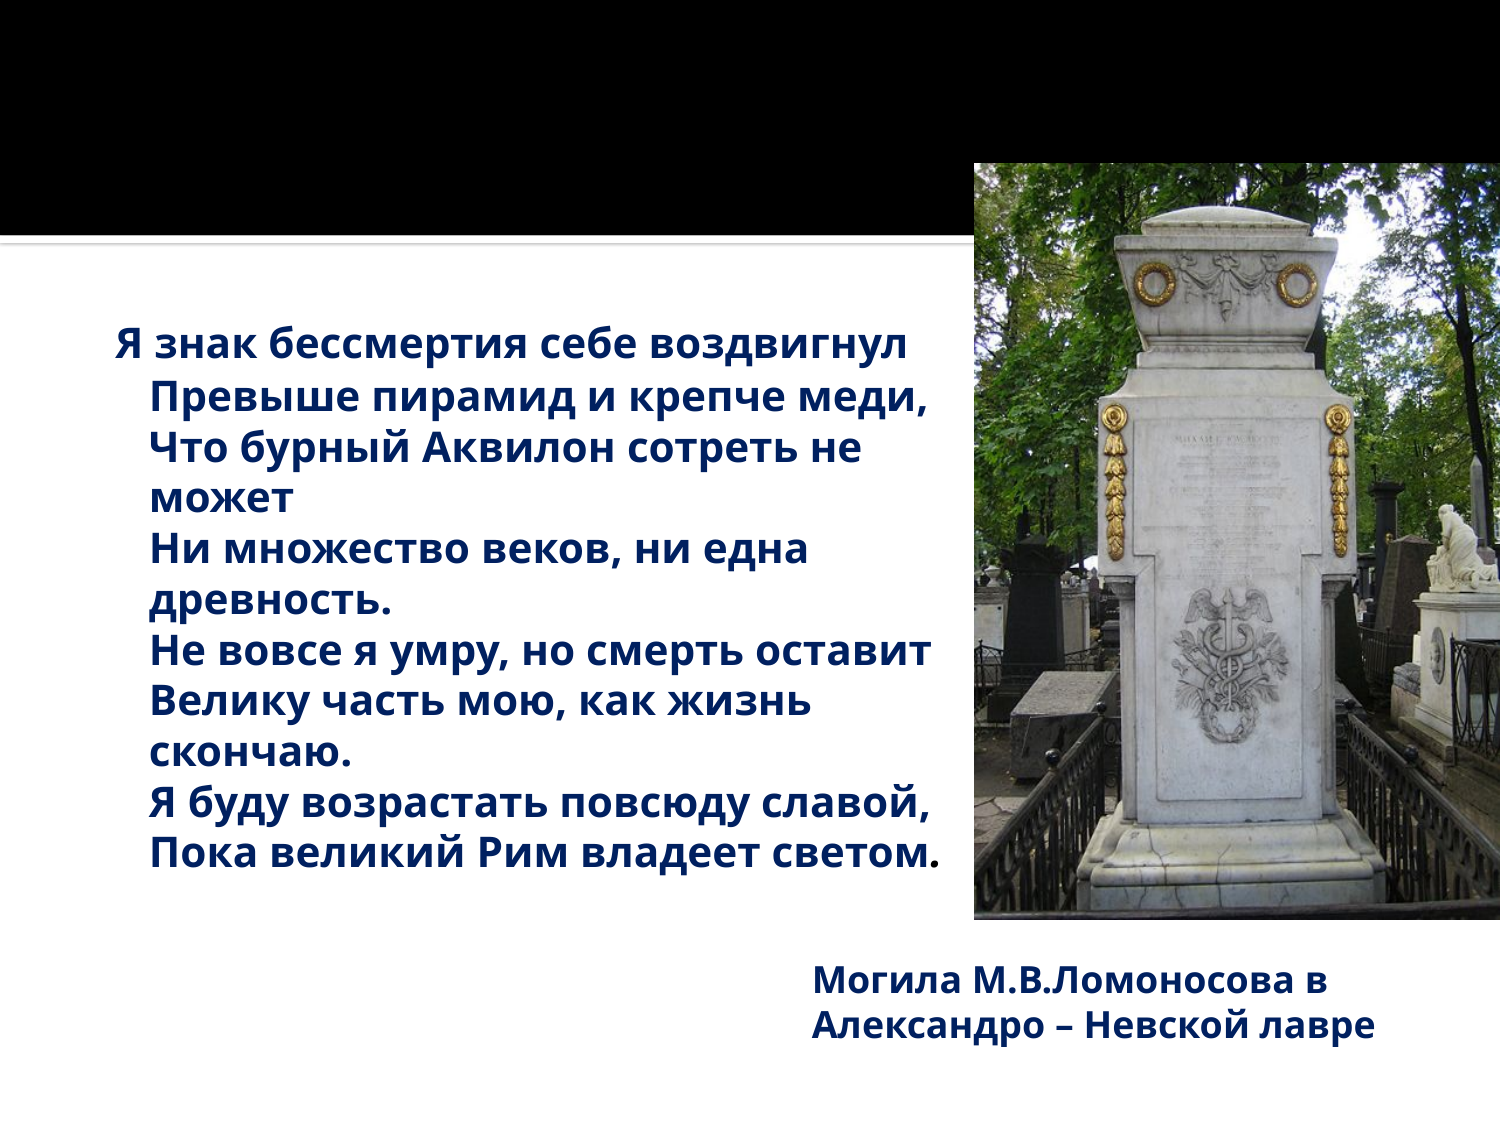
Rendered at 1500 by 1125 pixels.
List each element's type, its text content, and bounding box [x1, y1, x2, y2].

list Я знак бессмертия себе воздвигнул Превыше пирамид и крепче меди, Что бурный Аквилон сотреть не может Ни множество веков, ни една древность. Не вовсе я умру, но смерть оставит Велику часть мою, как жизнь скончаю. Я буду возрастать повсюду славой, Пока великий Рим владеет светом. [75, 291, 961, 1050]
picture [974, 163, 1500, 920]
text_box Могила М.В.Ломоносова в Александро – Невской лавре [797, 949, 1500, 1054]
